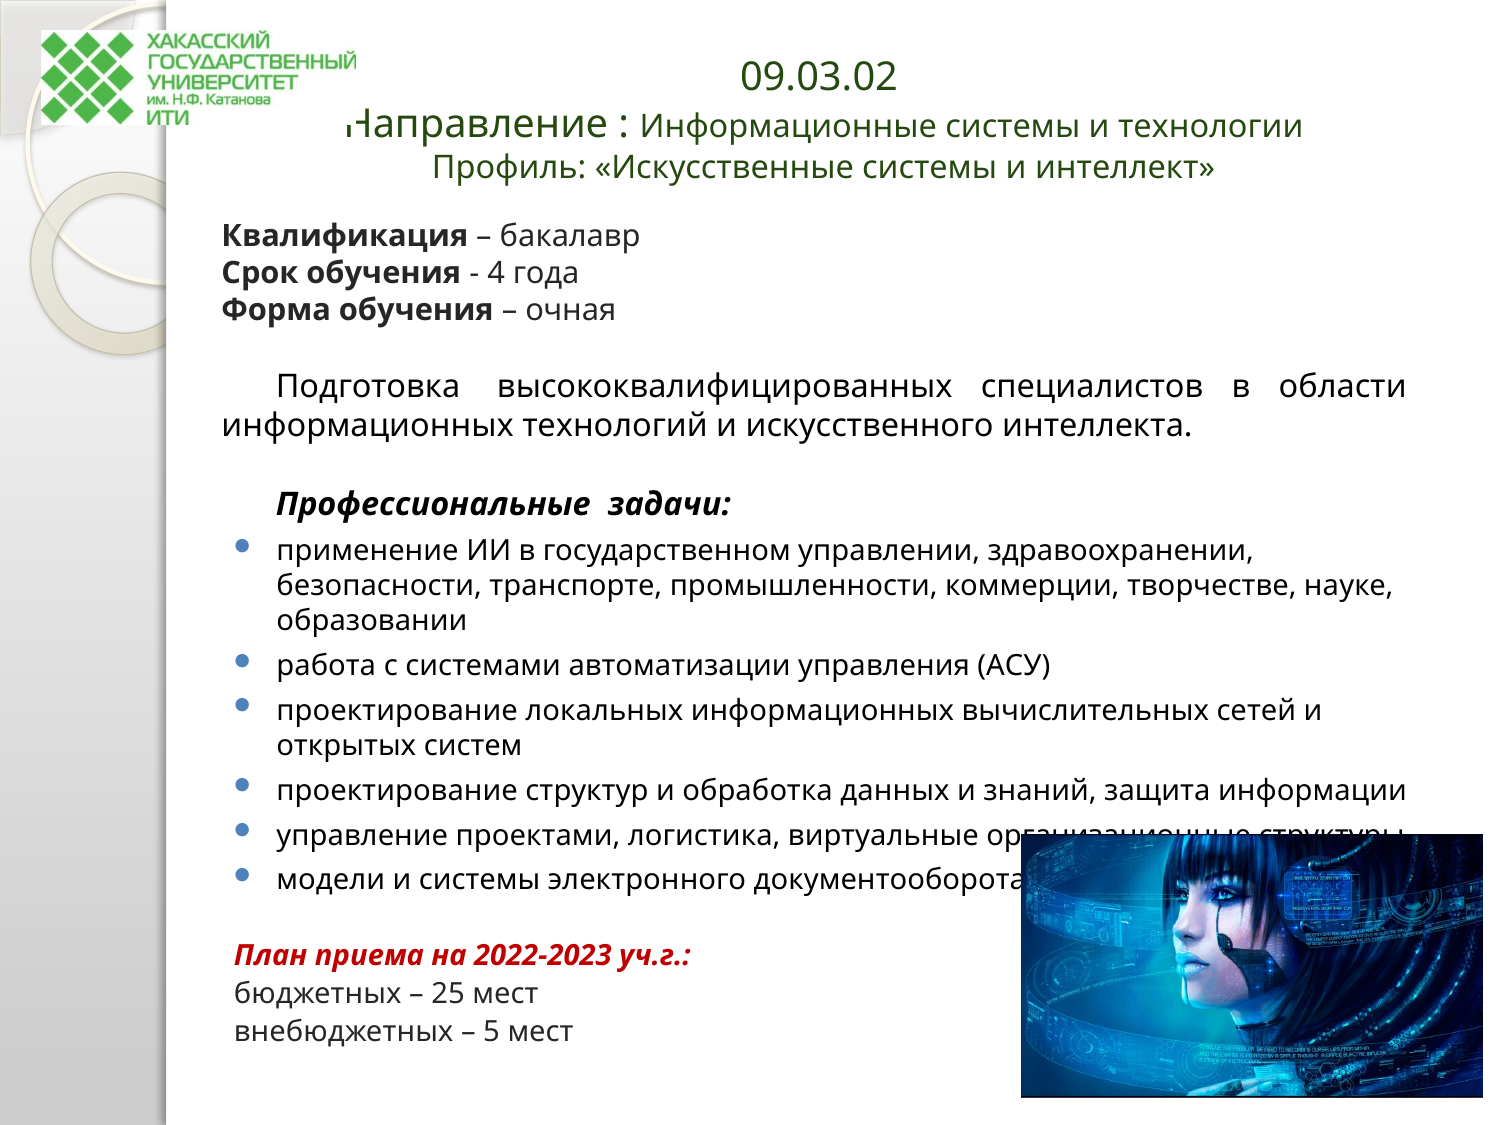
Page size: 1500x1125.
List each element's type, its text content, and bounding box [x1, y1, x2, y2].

picture [1021, 833, 1483, 1098]
title 09.03.02 Направление : Информационные системы и технологии Профиль: «Искусственные системы и интеллект» [171, 42, 1477, 232]
picture [41, 30, 356, 126]
list Квалификация – бакалавр Срок обучения - 4 года Форма обучения – очная Подготовка высококвалифицированных специалистов в области информационных технологий и искусственного интеллекта. Профессиональные задачи: применение ИИ в государственном управлении, здравоохранении, безопасности, транспорте, промышленности, коммерции, творчестве, науке, образовании работа с системами автоматизации управления (АСУ) проектирование локальных информационных вычислительных сетей и открытых систем проектирование структур и обработка данных и знаний, защита информации управление проектами, логистика, виртуальные организационные структуры модели и системы электронного документооборота. План приема на 2022-2023 уч.г.: бюджетных – 25 мест внебюджетных – 5 мест [206, 208, 1424, 1071]
